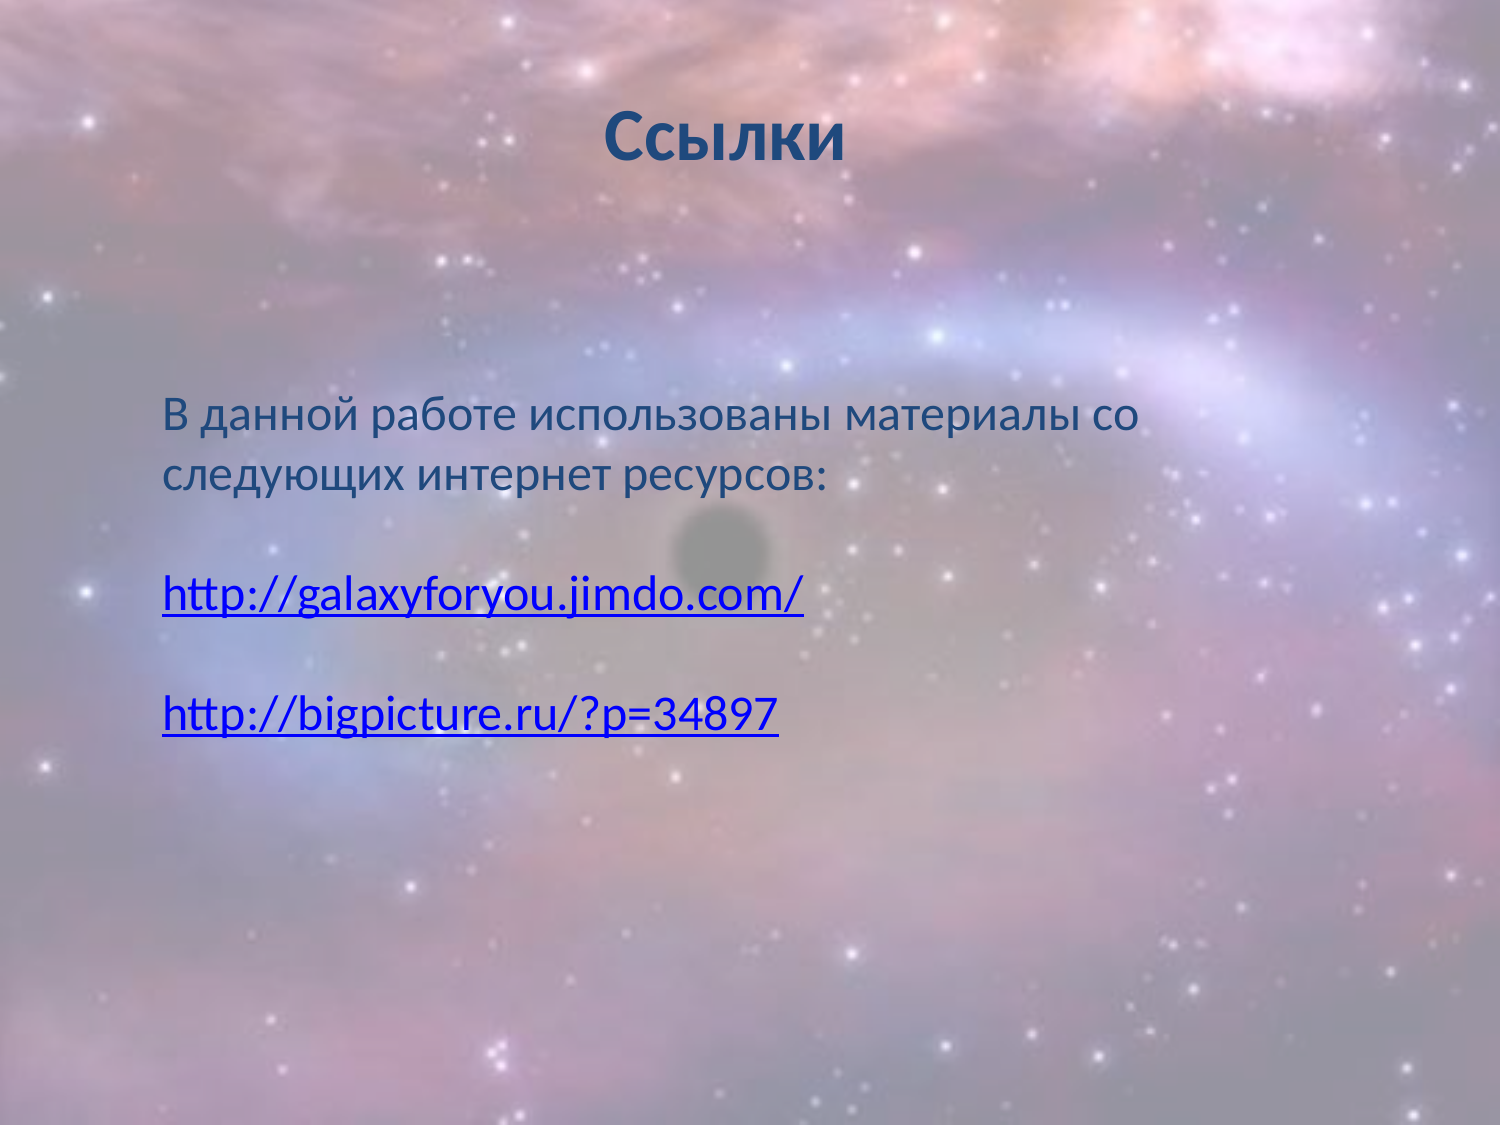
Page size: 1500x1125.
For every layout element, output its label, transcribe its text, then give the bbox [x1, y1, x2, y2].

text_box Ссылки [360, 78, 1093, 183]
text_box В данной работе использованы материалы со следующих интернет ресурсов: http://galaxyforyou.jimdo.com/ http://bigpicture.ru/?p=34897 [147, 373, 1341, 748]
